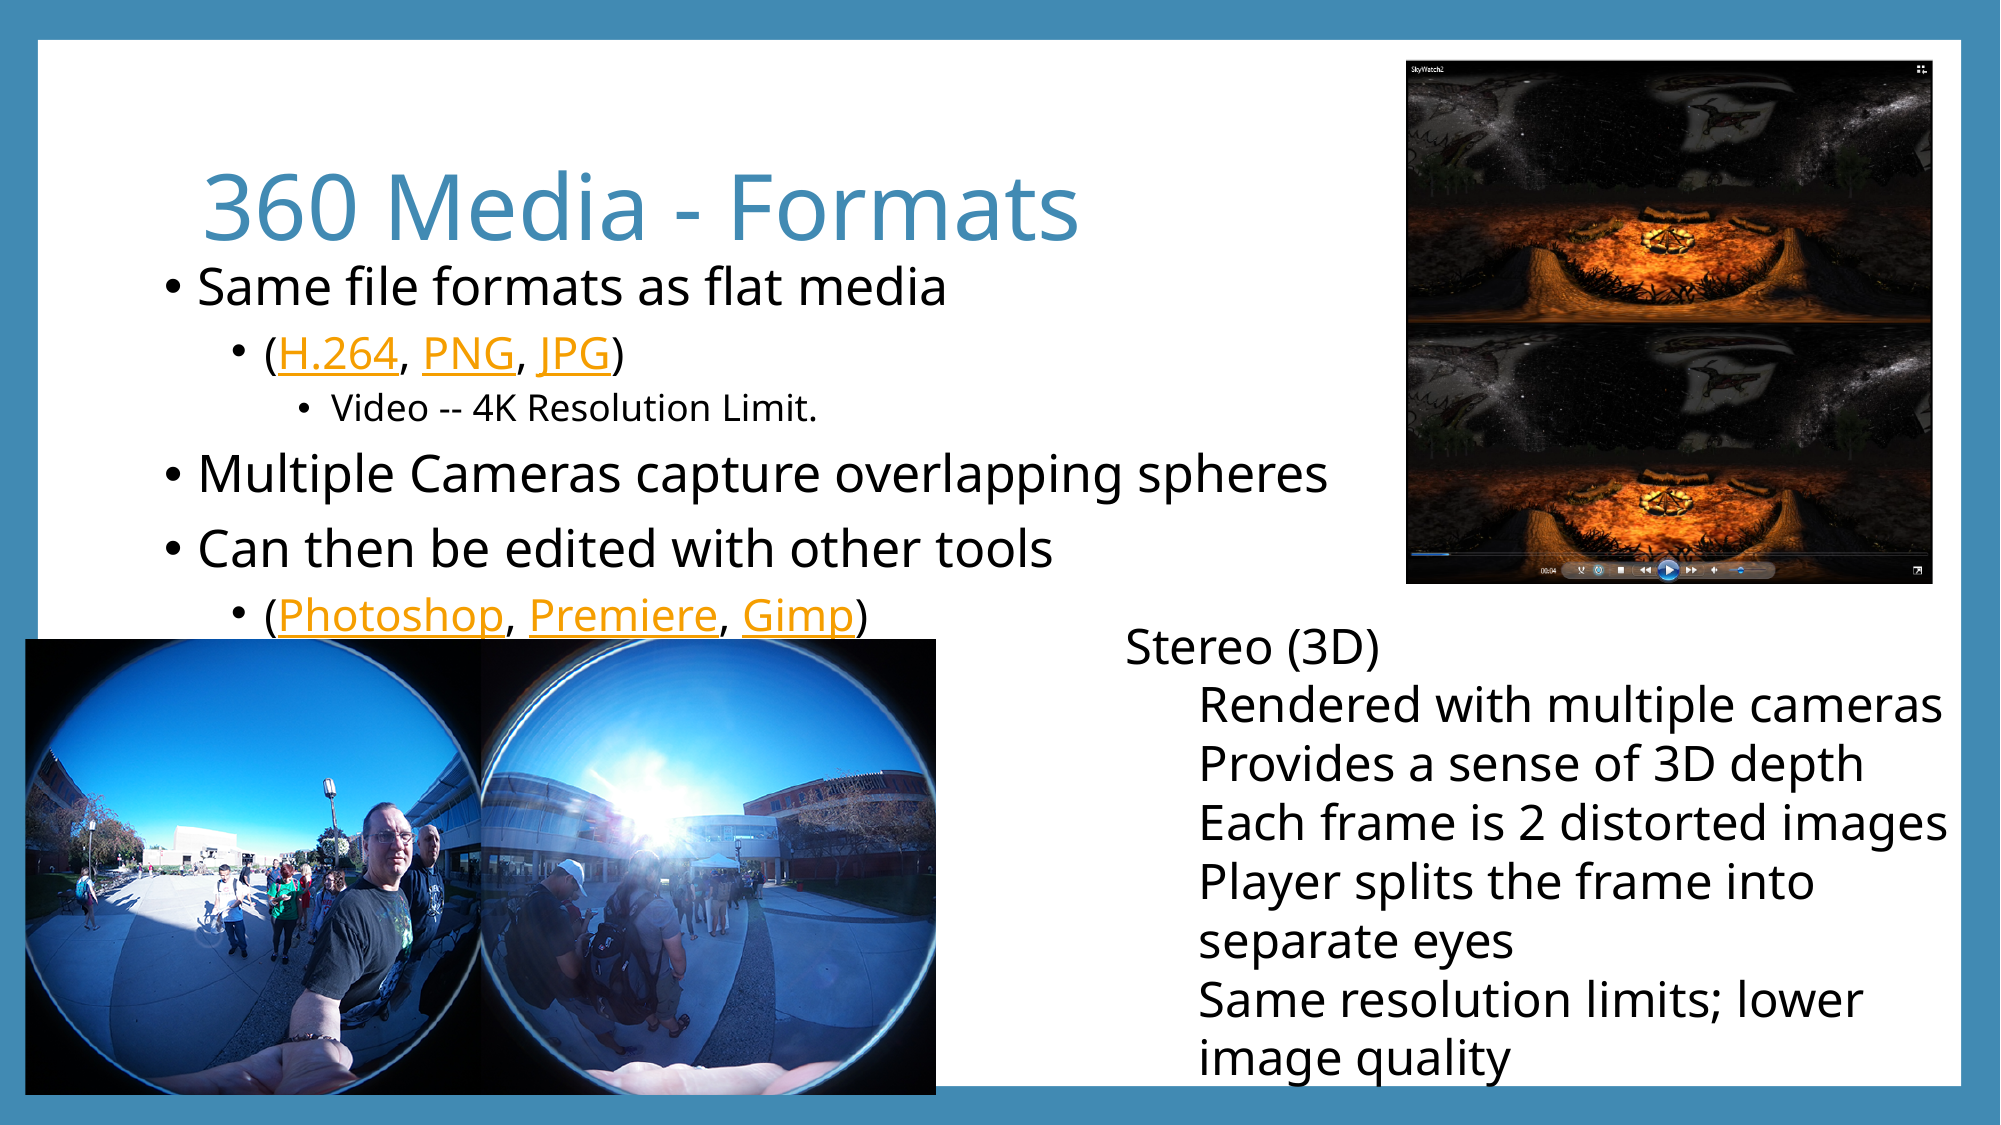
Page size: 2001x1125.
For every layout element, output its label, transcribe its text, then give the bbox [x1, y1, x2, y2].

picture [25, 639, 937, 1095]
picture [1405, 59, 1934, 584]
title 360 Media - Formats [187, 99, 1399, 323]
text_box Stereo (3D) Rendered with multiple cameras Provides a sense of 3D depth Each frame is 2 distorted images Player splits the frame into separate eyes Same resolution limits; lower image quality [1110, 607, 2000, 1095]
text_box Same file formats as flat media (H.264, PNG, JPG) Video -- 4K Resolution Limit. Multiple Cameras capture overlapping spheres Can then be edited with other tools (Photoshop, Premiere, Gimp) [149, 253, 1362, 664]
